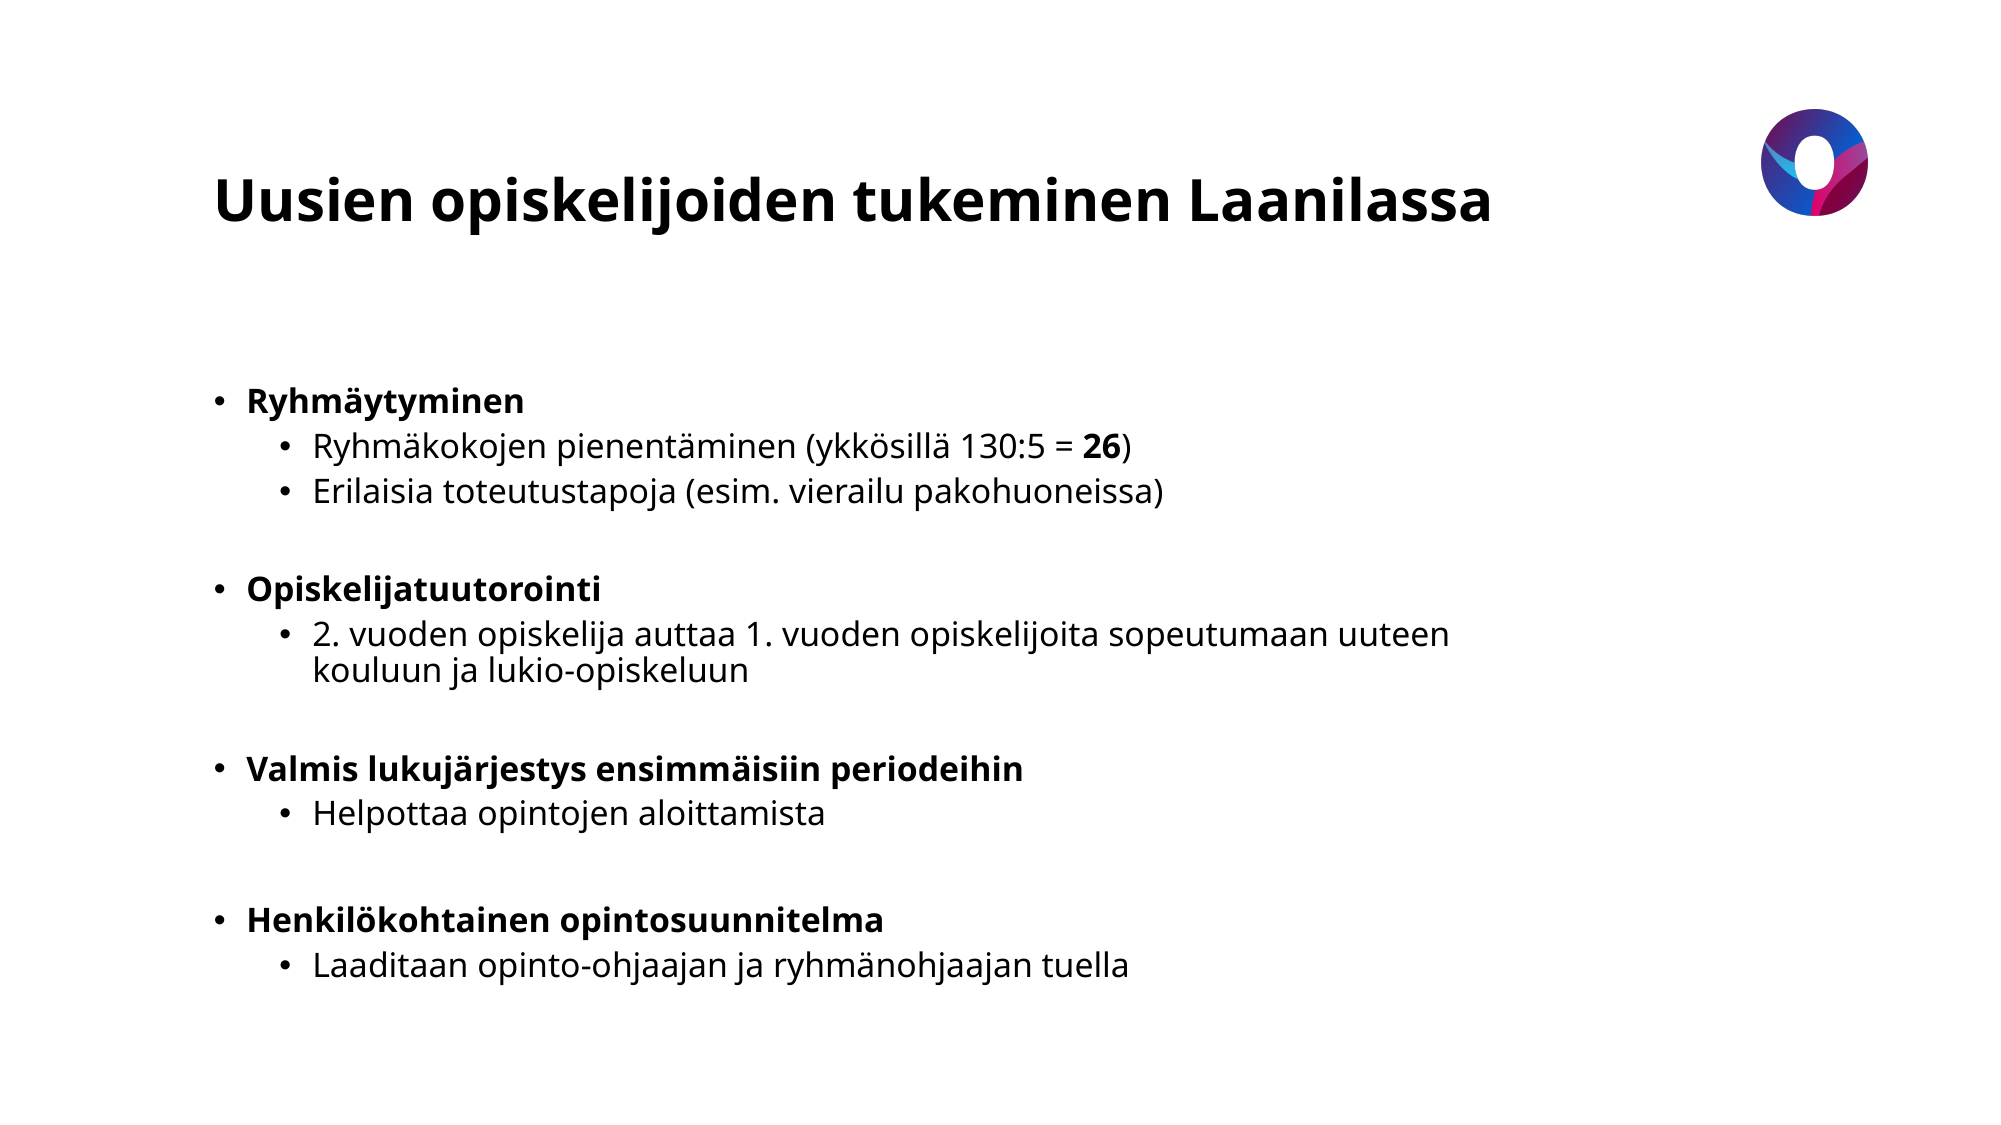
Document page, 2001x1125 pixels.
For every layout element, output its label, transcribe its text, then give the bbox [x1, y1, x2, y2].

title Uusien opiskelijoiden tukeminen Laanilassa [198, 109, 1593, 297]
picture [1761, 109, 1868, 216]
list Ryhmäytyminen Ryhmäkokojen pienentäminen (ykkösillä 130:5 = 26) Erilaisia toteutustapoja (esim. vierailu pakohuoneissa) Opiskelijatuutorointi 2. vuoden opiskelija auttaa 1. vuoden opiskelijoita sopeutumaan uuteen kouluun ja lukio-opiskeluun Valmis lukujärjestys ensimmäisiin periodeihin Helpottaa opintojen aloittamista Henkilökohtainen opintosuunnitelma Laaditaan opinto-ohjaajan ja ryhmänohjaajan tuella [198, 324, 1549, 998]
